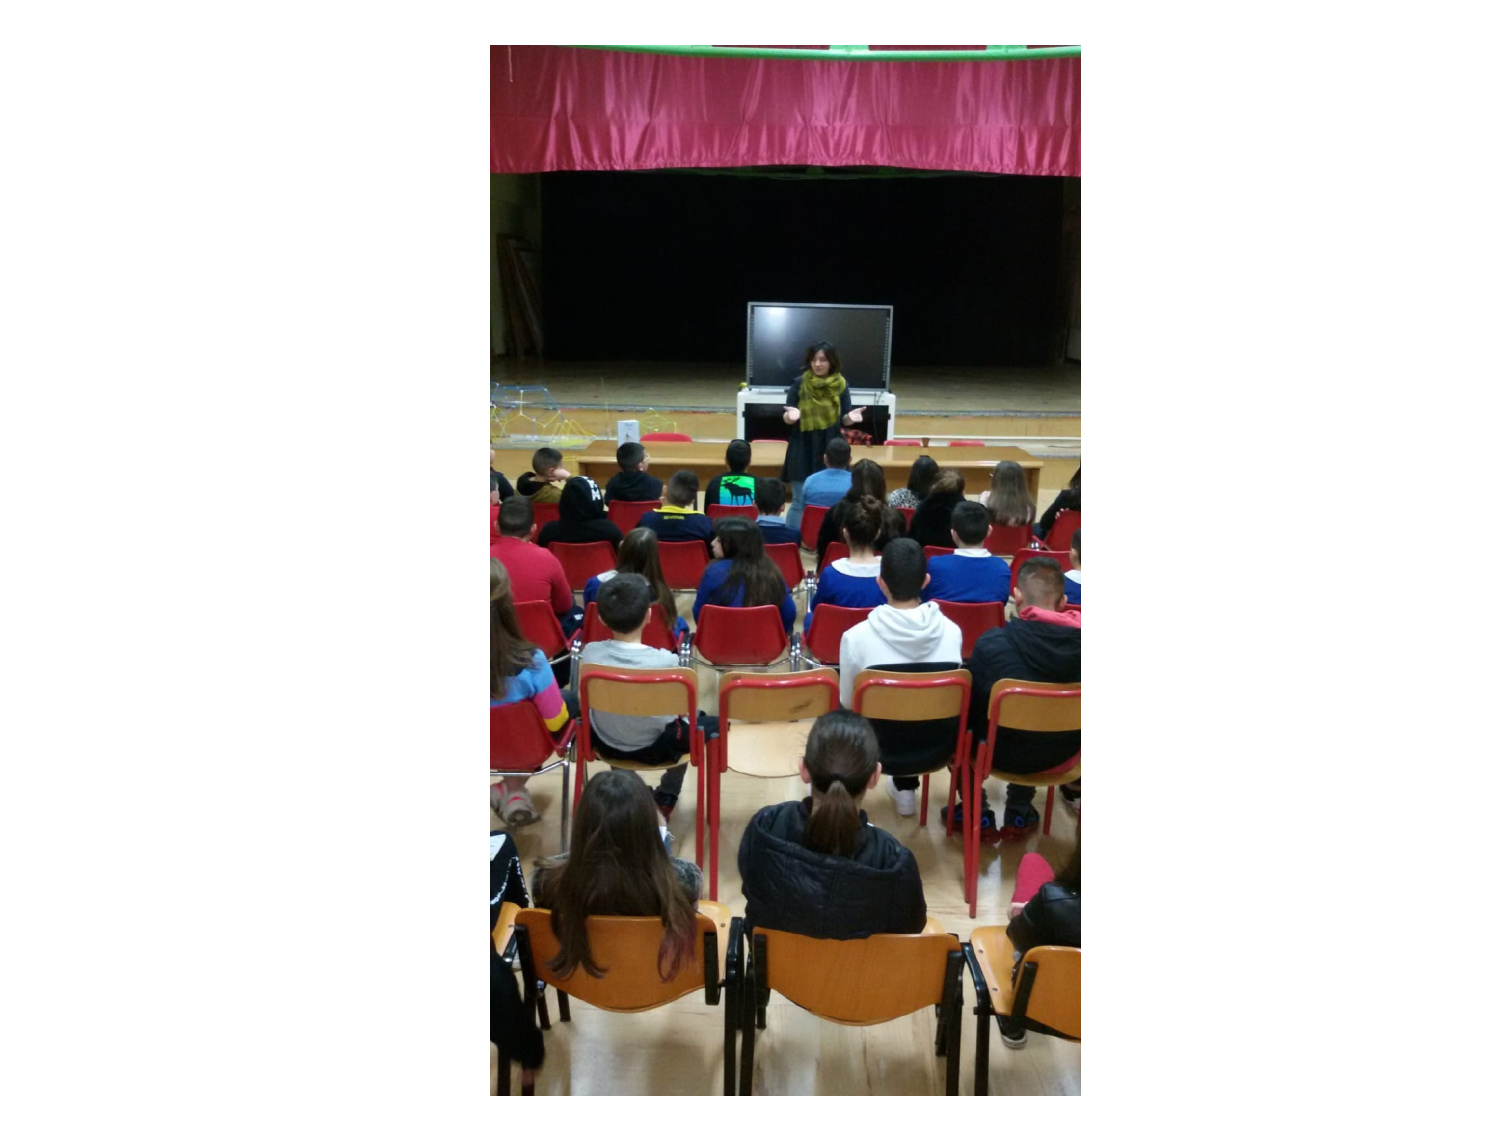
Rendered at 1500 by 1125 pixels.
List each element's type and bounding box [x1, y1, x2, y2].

list [489, 45, 1081, 1096]
